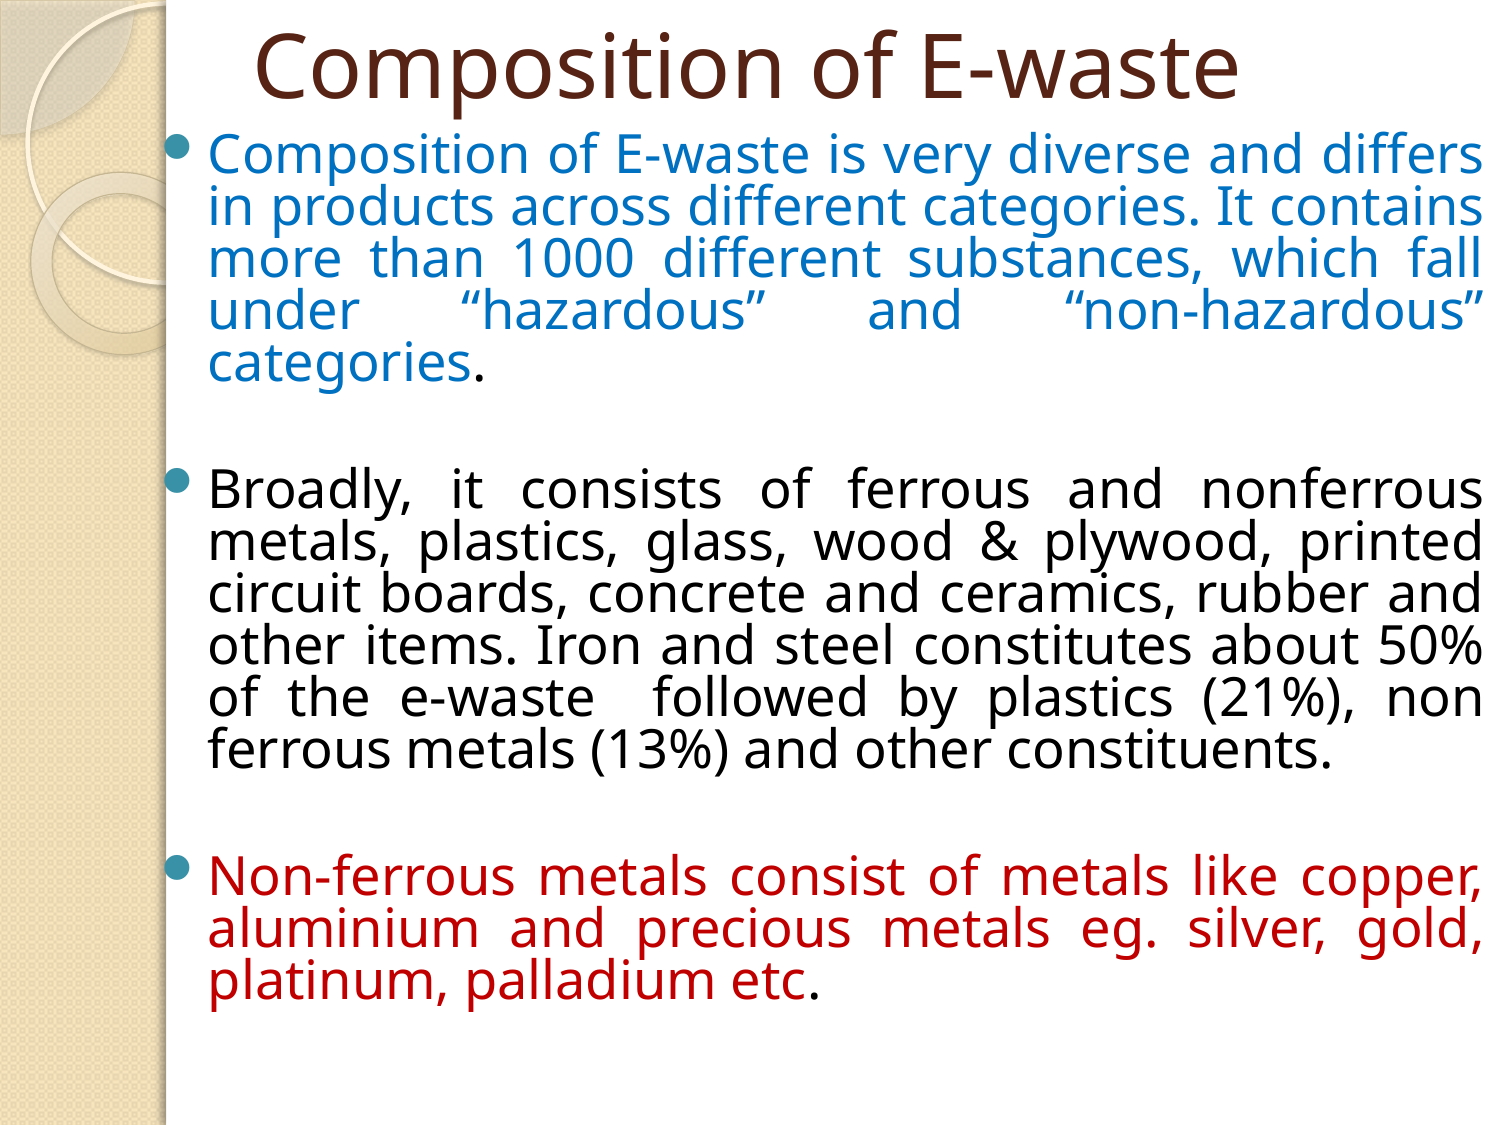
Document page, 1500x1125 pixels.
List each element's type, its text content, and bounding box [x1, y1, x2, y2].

list Composition of E-waste is very diverse and differs in products across different categories. It contains more than 1000 different substances, which fall under “hazardous” and “non-hazardous” categories. Broadly, it consists of ferrous and nonferrous metals, plastics, glass, wood & plywood, printed circuit boards, concrete and ceramics, rubber and other items. Iron and steel constitutes about 50% of the e-waste followed by plastics (21%), non ferrous metals (13%) and other constituents. Non-ferrous metals consist of metals like copper, aluminium and precious metals eg. silver, gold, platinum, palladium etc. [137, 125, 1500, 1025]
title Composition of E-waste [237, 0, 1343, 125]
